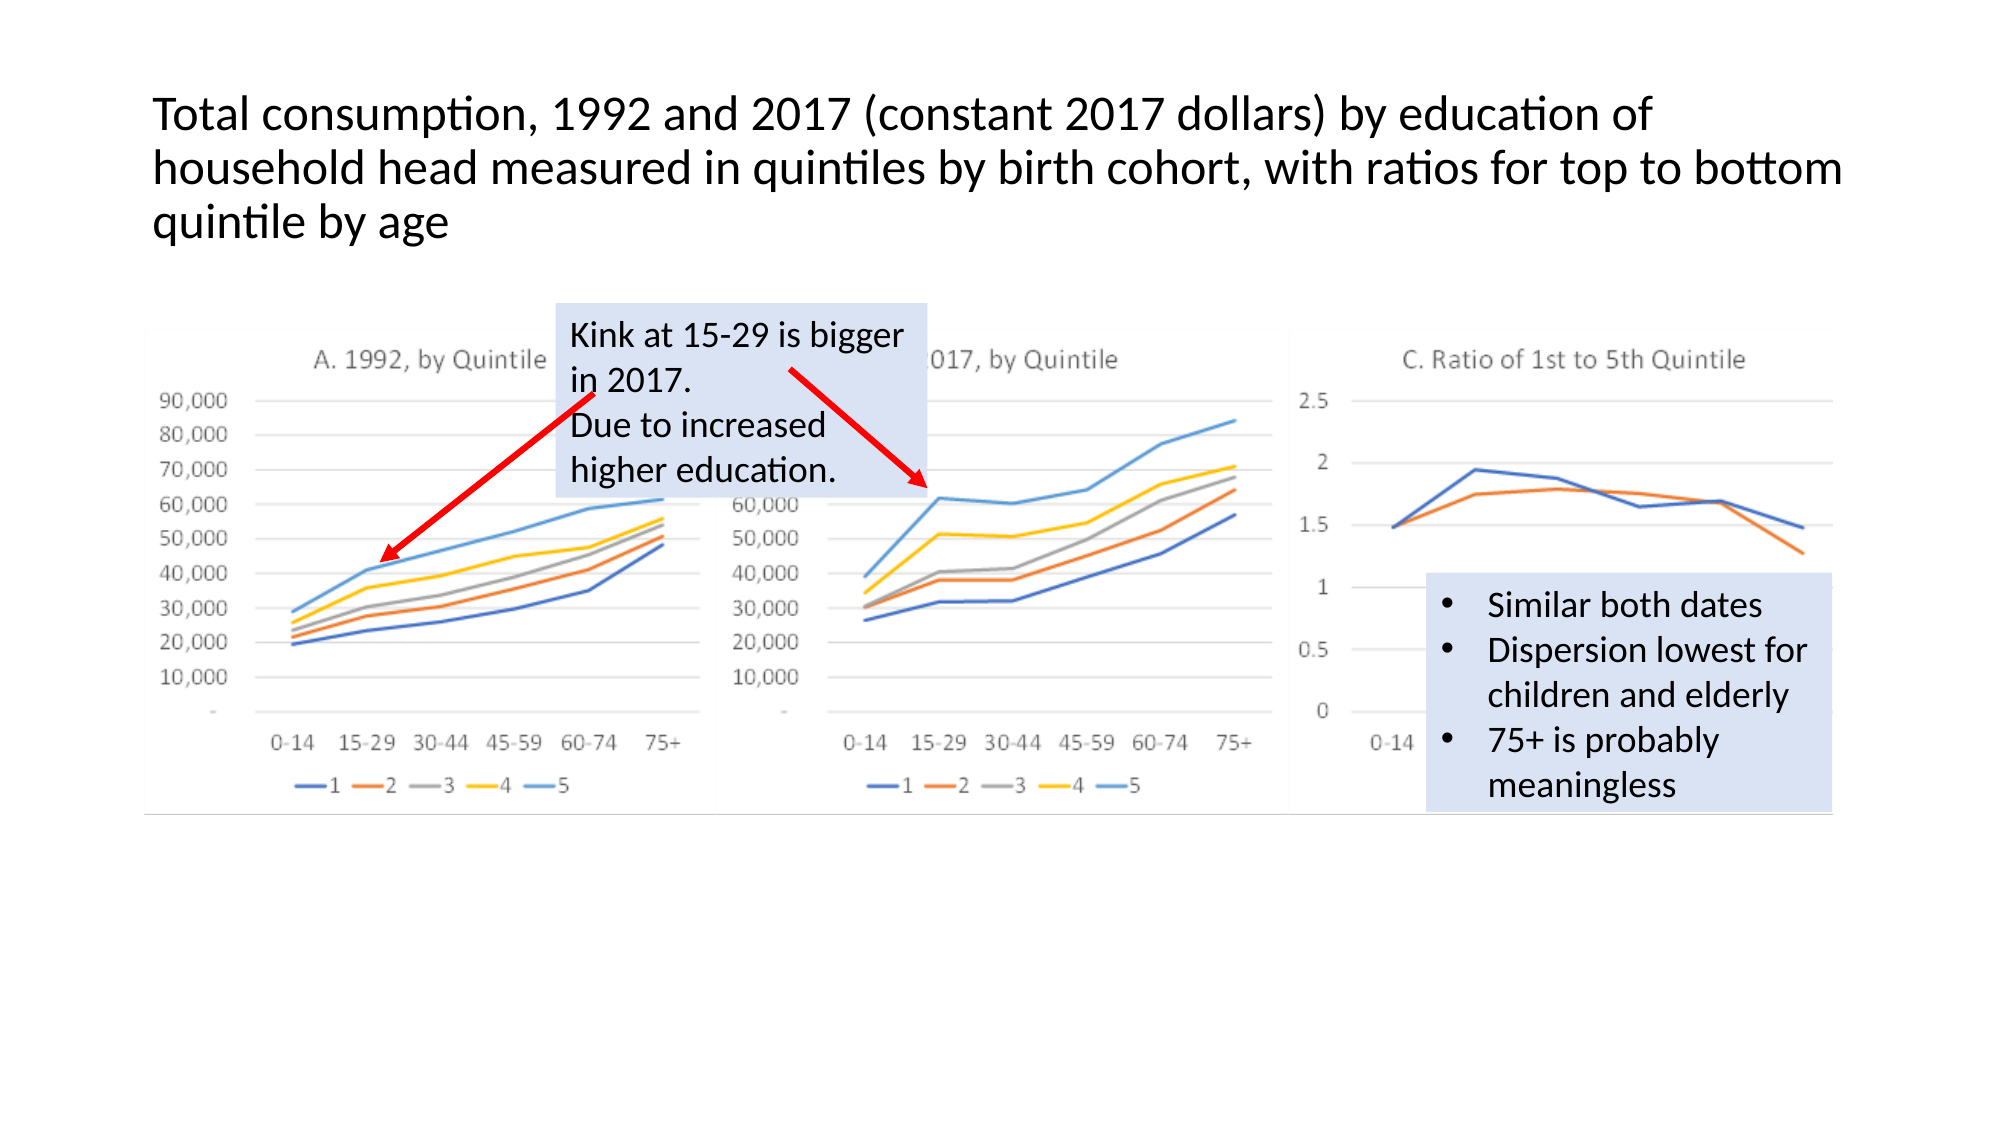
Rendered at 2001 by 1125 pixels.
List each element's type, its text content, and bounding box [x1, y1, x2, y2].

text_box Kink at 15-29 is bigger in 2017. Due to increased higher education. [555, 303, 928, 329]
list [144, 329, 1833, 816]
title Total consumption, 1992 and 2017 (constant 2017 dollars) by education of household head measured in quintiles by birth cohort, with ratios for top to bottom quintile by age [137, 59, 1863, 278]
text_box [379, 393, 594, 563]
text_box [789, 368, 928, 489]
